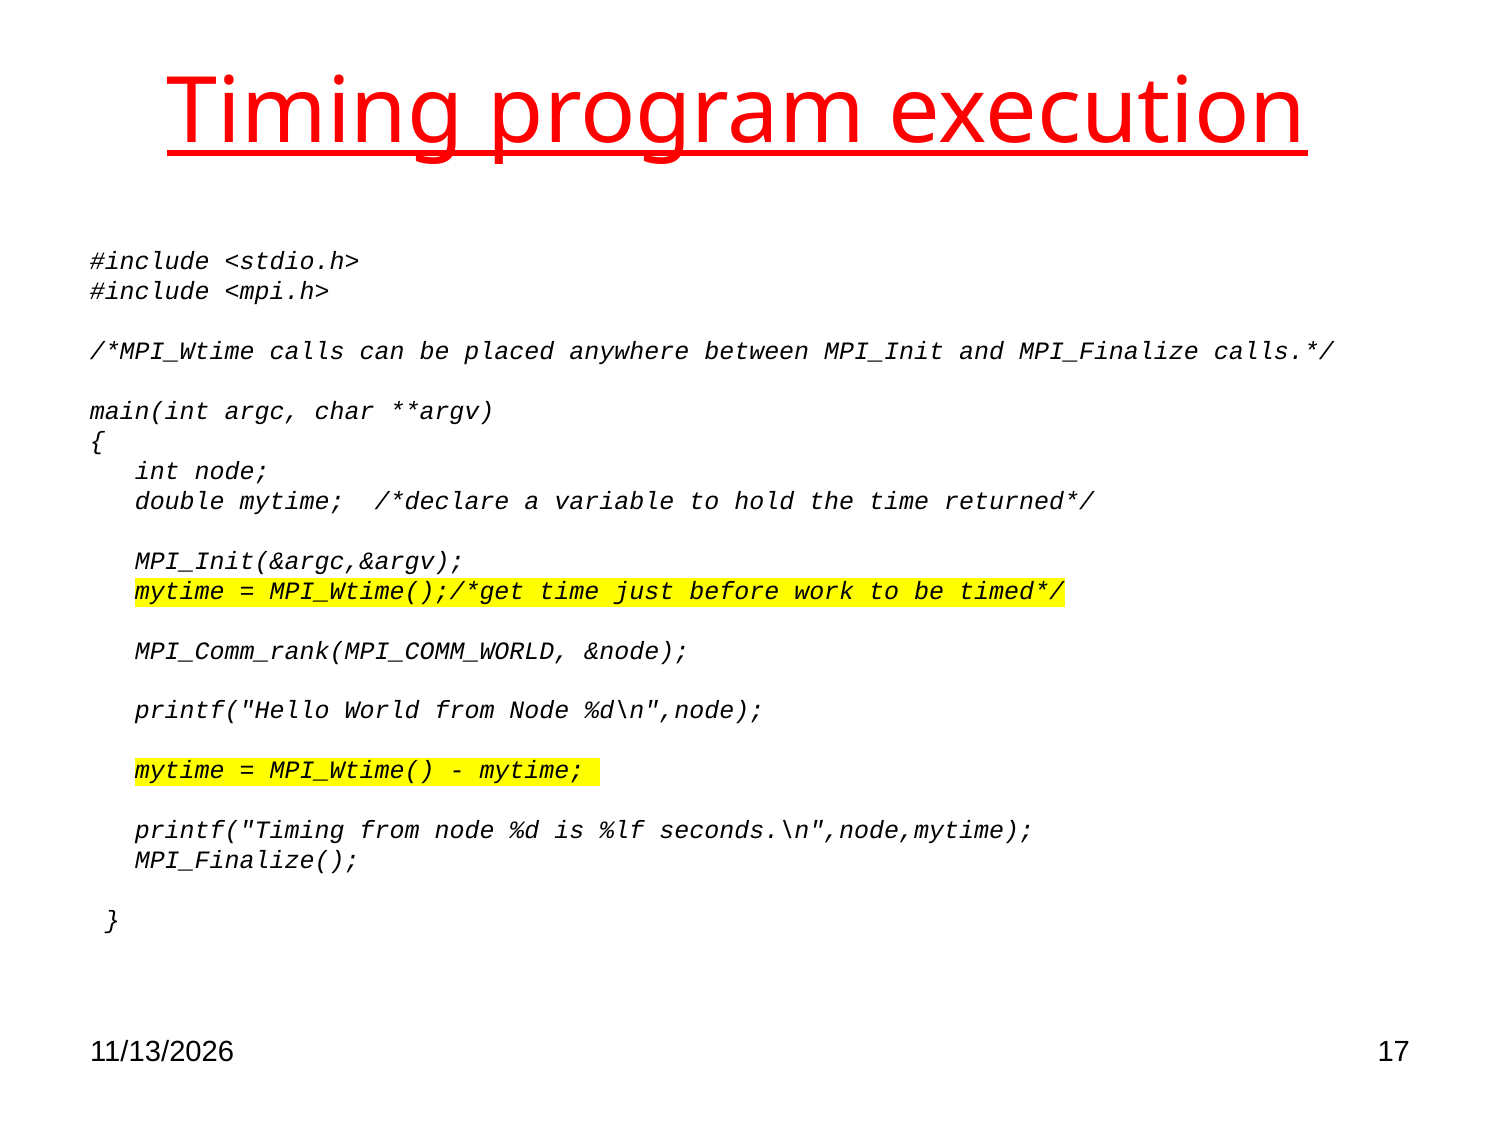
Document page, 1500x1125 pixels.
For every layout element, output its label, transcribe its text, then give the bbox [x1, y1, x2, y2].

slide_number 17 [1074, 1024, 1426, 1103]
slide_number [74, 1024, 426, 1103]
text_box #include <stdio.h> #include <mpi.h> /*MPI_Wtime calls can be placed anywhere between MPI_Init and MPI_Finalize calls.*/ main(int argc, char **argv) { int node; double mytime; /*declare a variable to hold the time returned*/ MPI_Init(&argc,&argv); mytime = MPI_Wtime();/*get time just before work to be timed*/ MPI_Comm_rank(MPI_COMM_WORLD, &node); printf("Hello World from Node %d\n",node); mytime = MPI_Wtime() - mytime; printf("Timing from node %d is %lf seconds.\n",node,mytime); MPI_Finalize(); } [74, 237, 1363, 941]
title Timing program execution [62, 12, 1413, 200]
